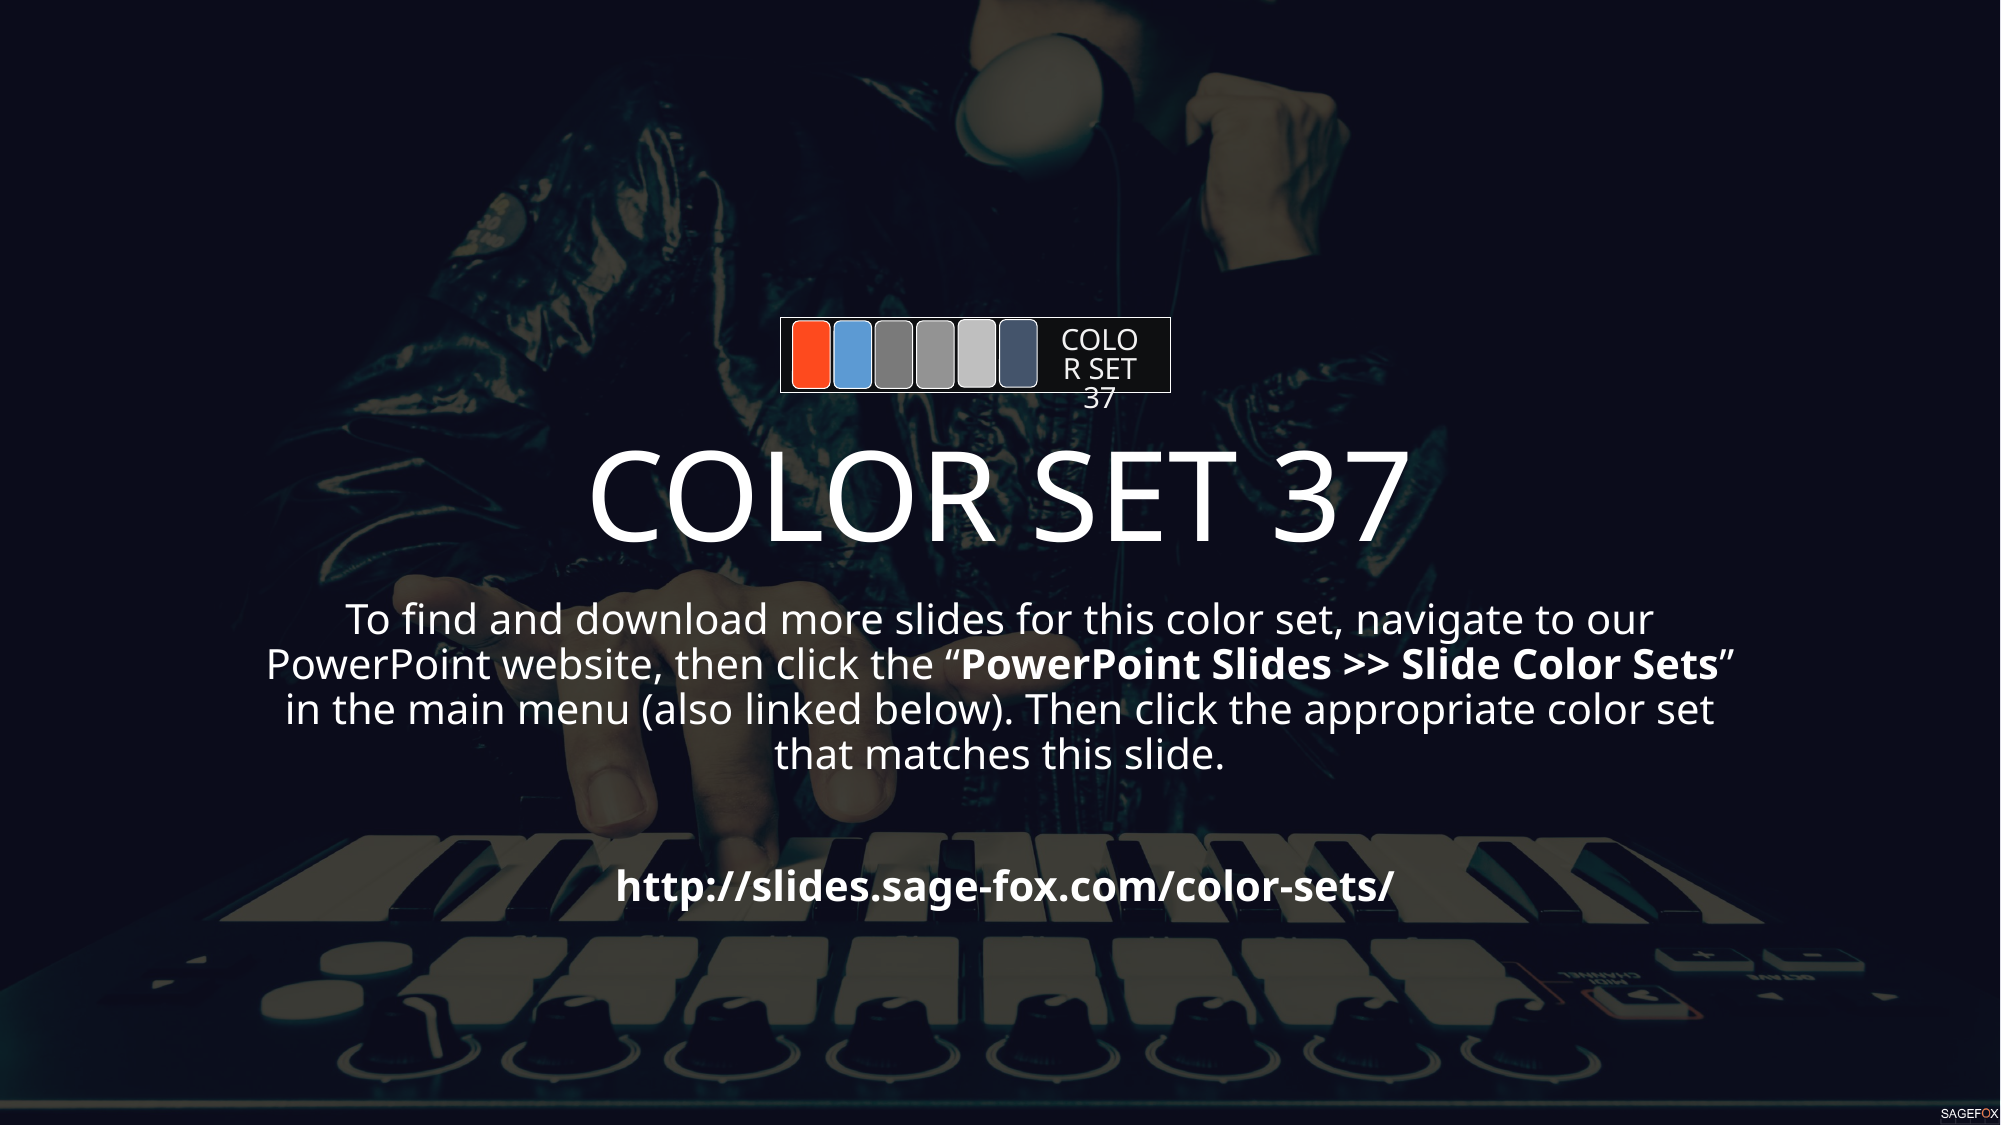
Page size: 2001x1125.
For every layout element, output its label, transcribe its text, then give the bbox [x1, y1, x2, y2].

subtitle To find and download more slides for this color set, navigate to our PowerPoint website, then click the “PowerPoint Slides >> Slide Color Sets” in the main menu (also linked below). Then click the appropriate color set that matches this slide. http://slides.sage-fox.com/color-sets/ [249, 590, 1750, 863]
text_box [780, 317, 1171, 395]
title COLOR SET 37 [249, 184, 1750, 576]
picture [1940, 0, 2001, 1125]
